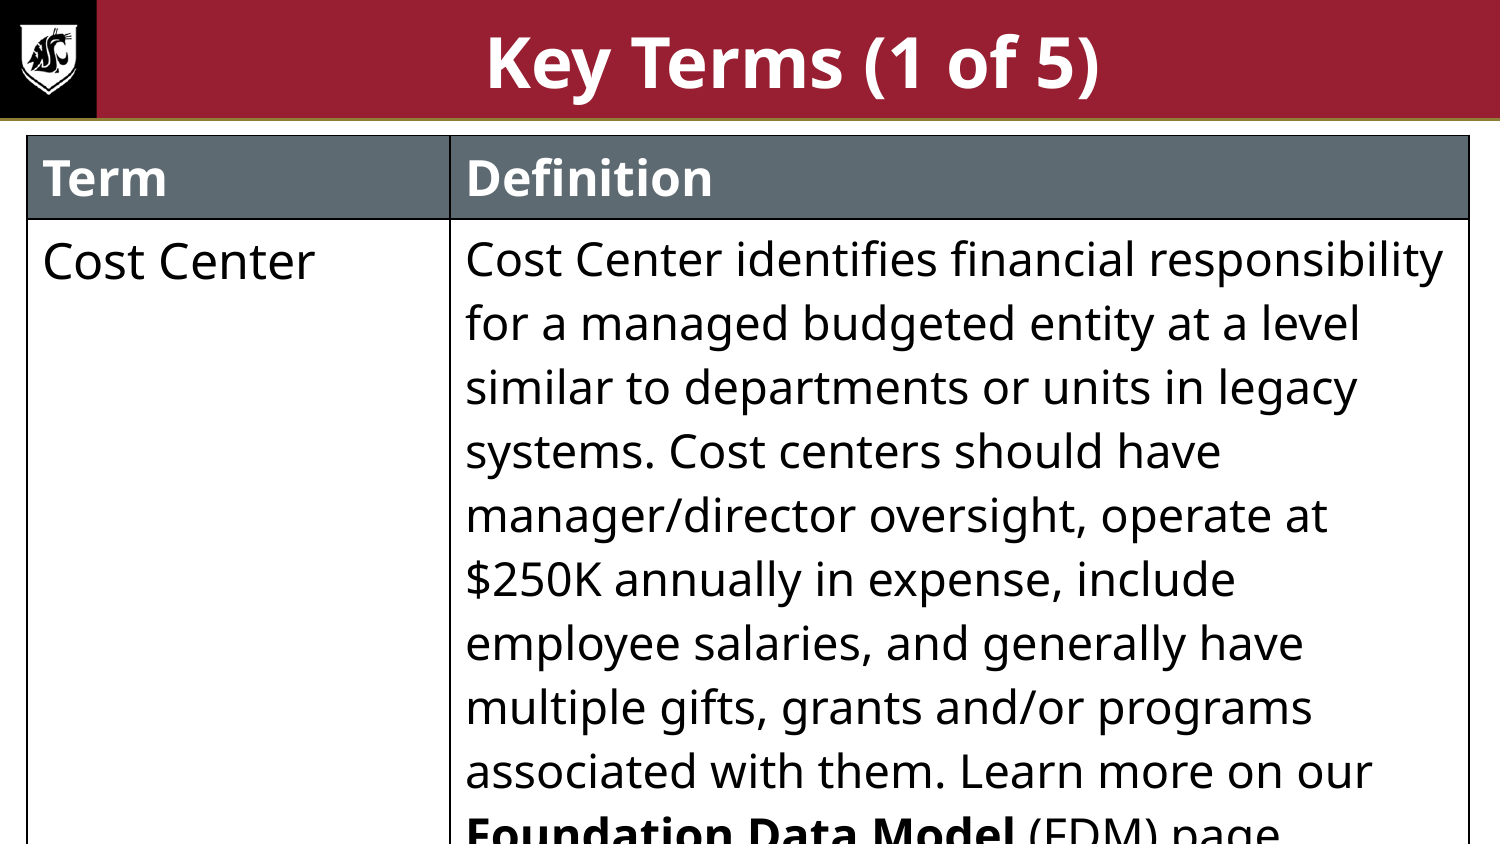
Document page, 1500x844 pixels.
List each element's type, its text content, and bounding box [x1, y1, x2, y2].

picture [0, 0, 97, 118]
table_header Definition [451, 136, 1468, 218]
table_cell Cost Center identifies financial responsibility for a managed budgeted entity at a level similar to departments or units in legacy systems. Cost centers should have manager/director oversight, operate at $250K annually in expense, include employee salaries, and generally have multiple gifts, grants and/or programs associated with them. Learn more on our Foundation Data Model (FDM) page. [451, 220, 1468, 844]
title Key Terms (1 of 5) [113, 18, 1472, 112]
table_header Term [28, 136, 449, 218]
table_cell Cost Center [28, 220, 449, 844]
